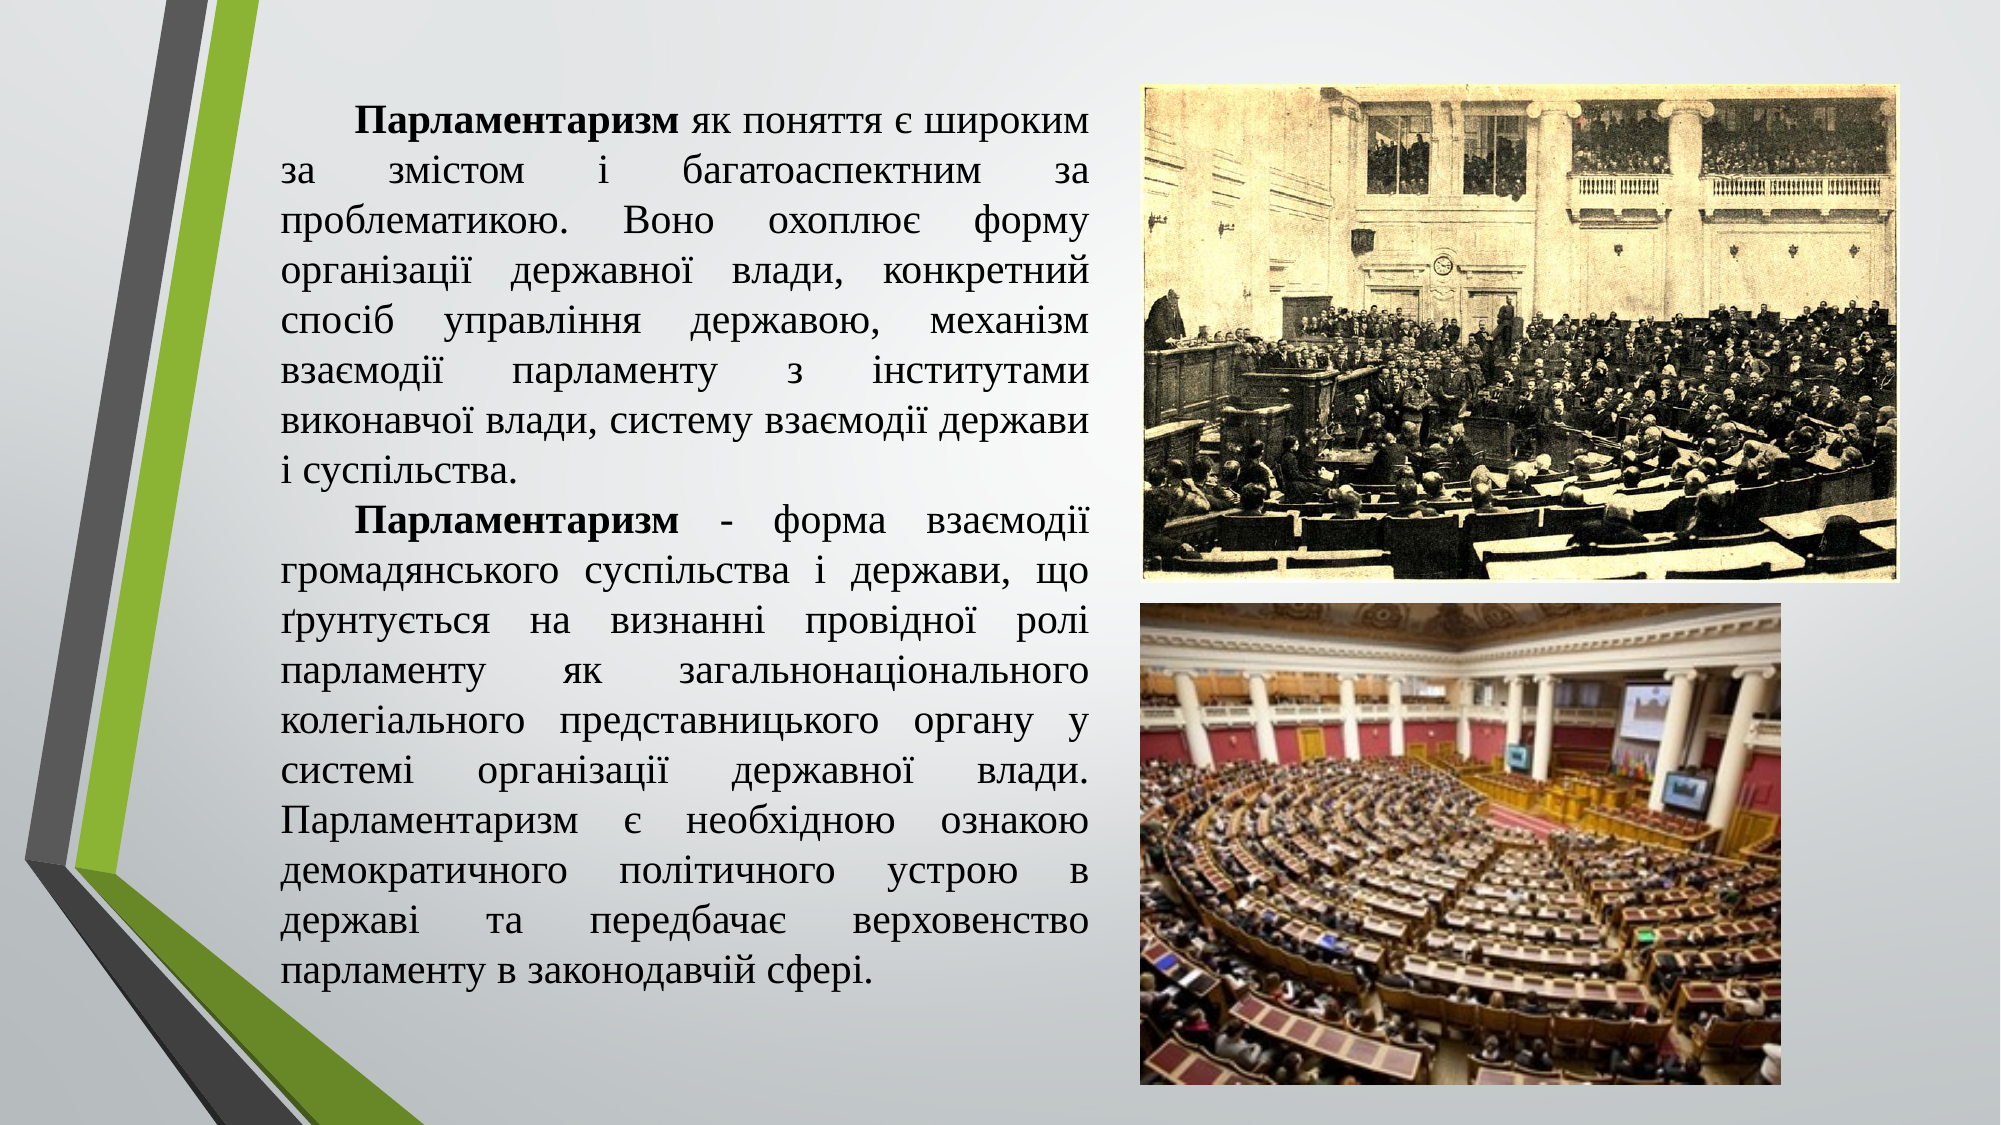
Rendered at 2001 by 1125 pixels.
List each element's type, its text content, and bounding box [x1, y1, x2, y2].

picture [1140, 603, 1781, 1085]
text_box Парламентаризм як поняття є широким за змістом і багатоаспектним за проблематикою. Воно охоплює форму організації державної влади, конкретний спосіб управління державою, механізм взаємодії парламенту з інститутами виконавчої влади, систему взаємодії держави і суспільства. Парламентаризм - форма взаємодії громадянського суспільства і держави, що ґрунтується на визнанні провідної ролі парламенту як загальнонаціонального колегіального представницького органу у системі організації державної влади. Парламентаризм є необхідною ознакою демократичного політичного устрою в державі та передбачає верховенство парламенту в законодавчій сфері. [265, 84, 1105, 1000]
picture [1140, 84, 1901, 583]
